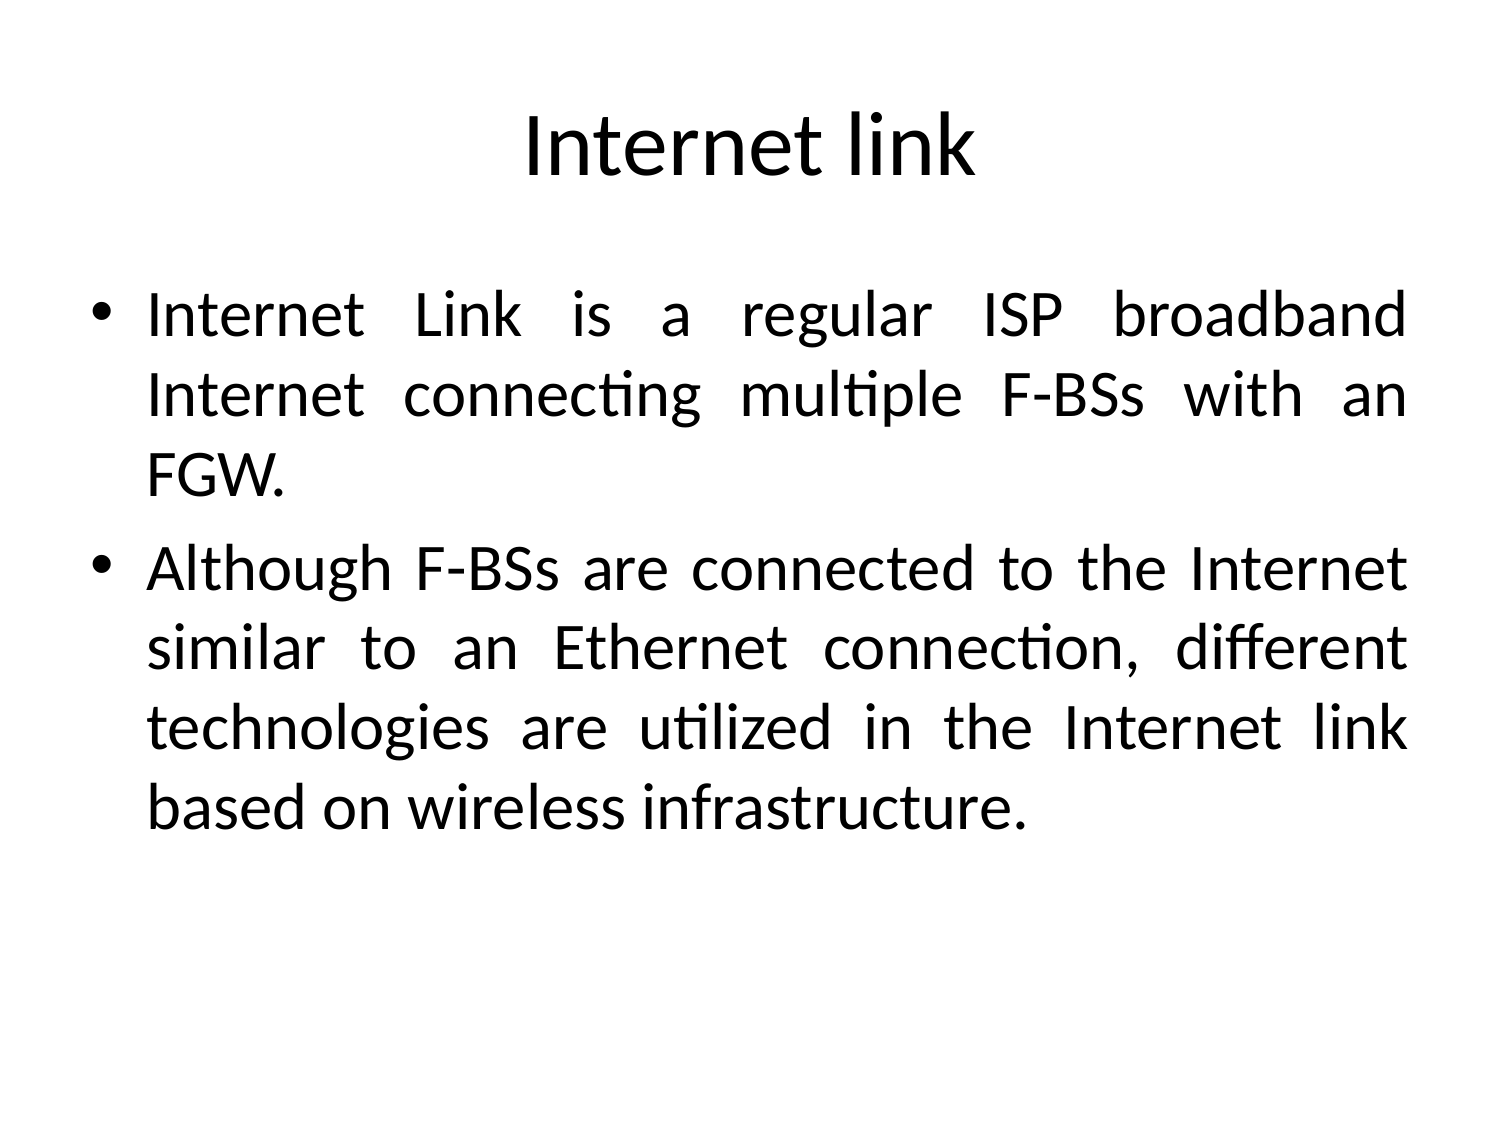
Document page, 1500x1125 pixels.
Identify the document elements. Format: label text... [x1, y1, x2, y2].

title Internet link [75, 45, 1425, 233]
list Internet Link is a regular ISP broadband Internet connecting multiple F-BSs with an FGW. Although F-BSs are connected to the Internet similar to an Ethernet connection, different technologies are utilized in the Internet link based on wireless infrastructure. [75, 262, 1425, 1005]
